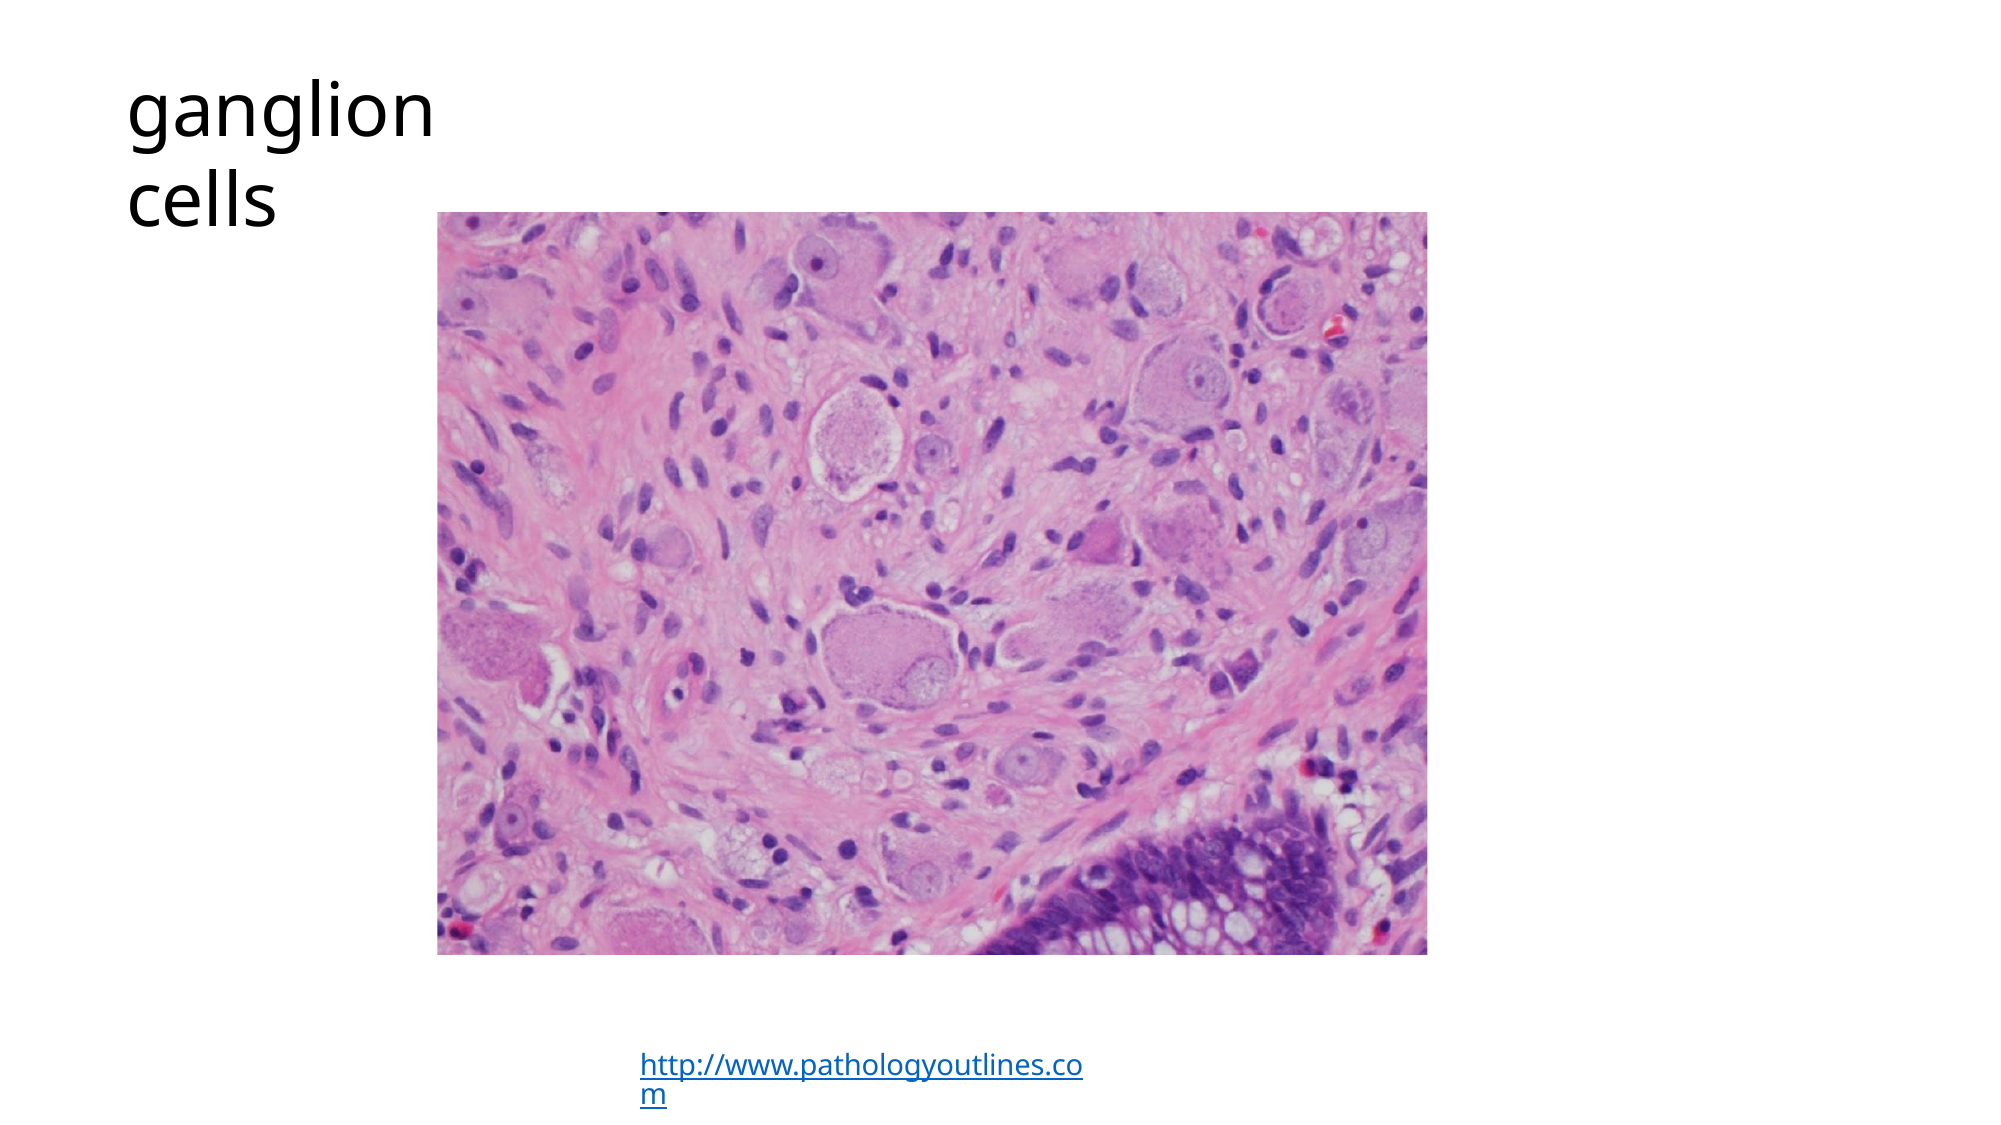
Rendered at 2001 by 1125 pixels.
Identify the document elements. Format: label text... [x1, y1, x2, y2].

title ganglion cells [124, 55, 584, 246]
text_box [437, 212, 1428, 955]
text_box http://www.pathologyoutlines.com [638, 1044, 1108, 1086]
